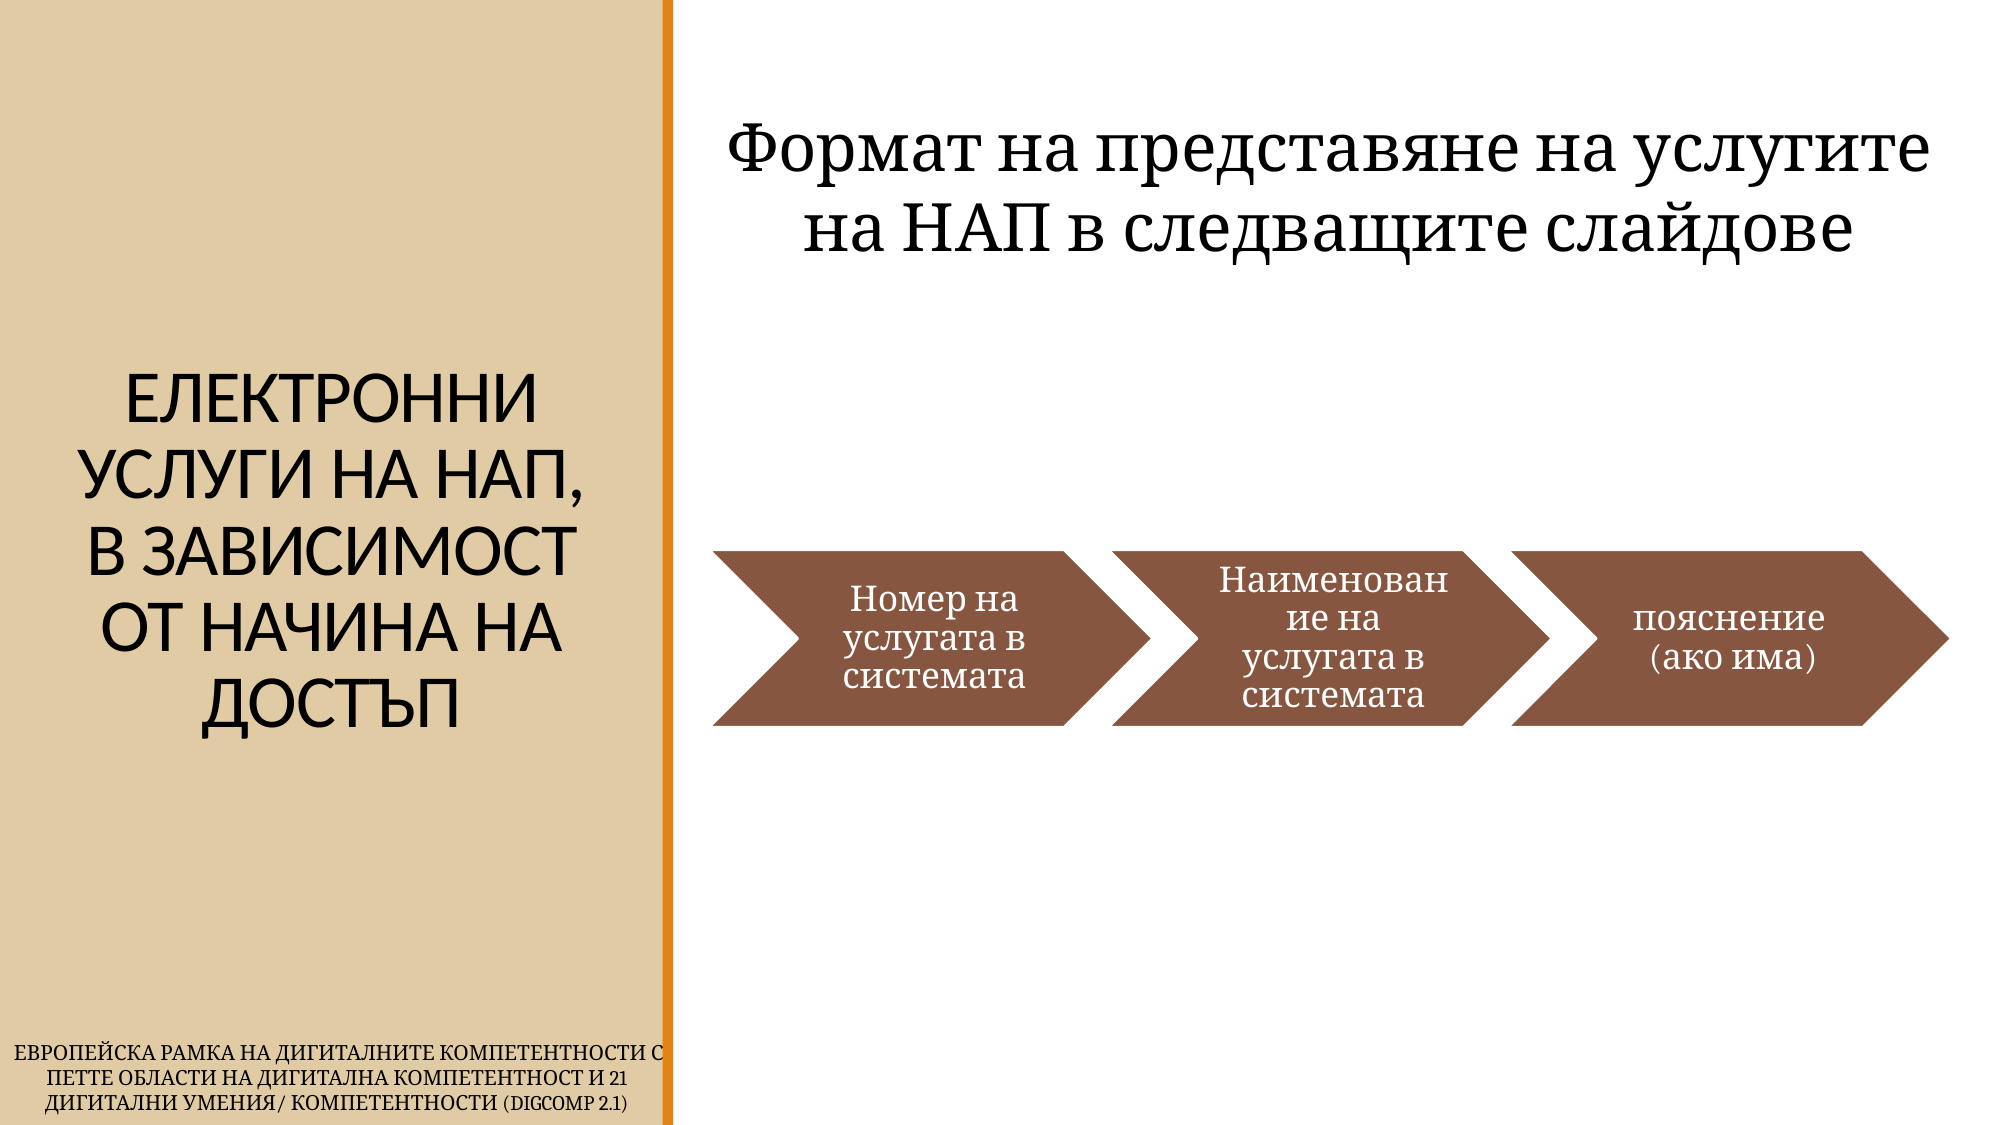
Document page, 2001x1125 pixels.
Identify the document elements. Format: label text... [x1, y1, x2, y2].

title ЕЛЕКТРОННИ УСЛУГИ НА НАП, В ЗАВИСИМОСТ ОТ НАЧИНА НА ДОСТЪП [35, 97, 628, 1007]
text_box Формат на представяне на услугите на НАП в следващите слайдове [708, 97, 1952, 273]
footer Европейска Рамка на дигиталните компетентности с петте области на дигитална компетентност и 21 дигитални умения/ компетентности (DigComp 2.1) [0, 1034, 674, 1120]
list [708, 402, 1953, 875]
